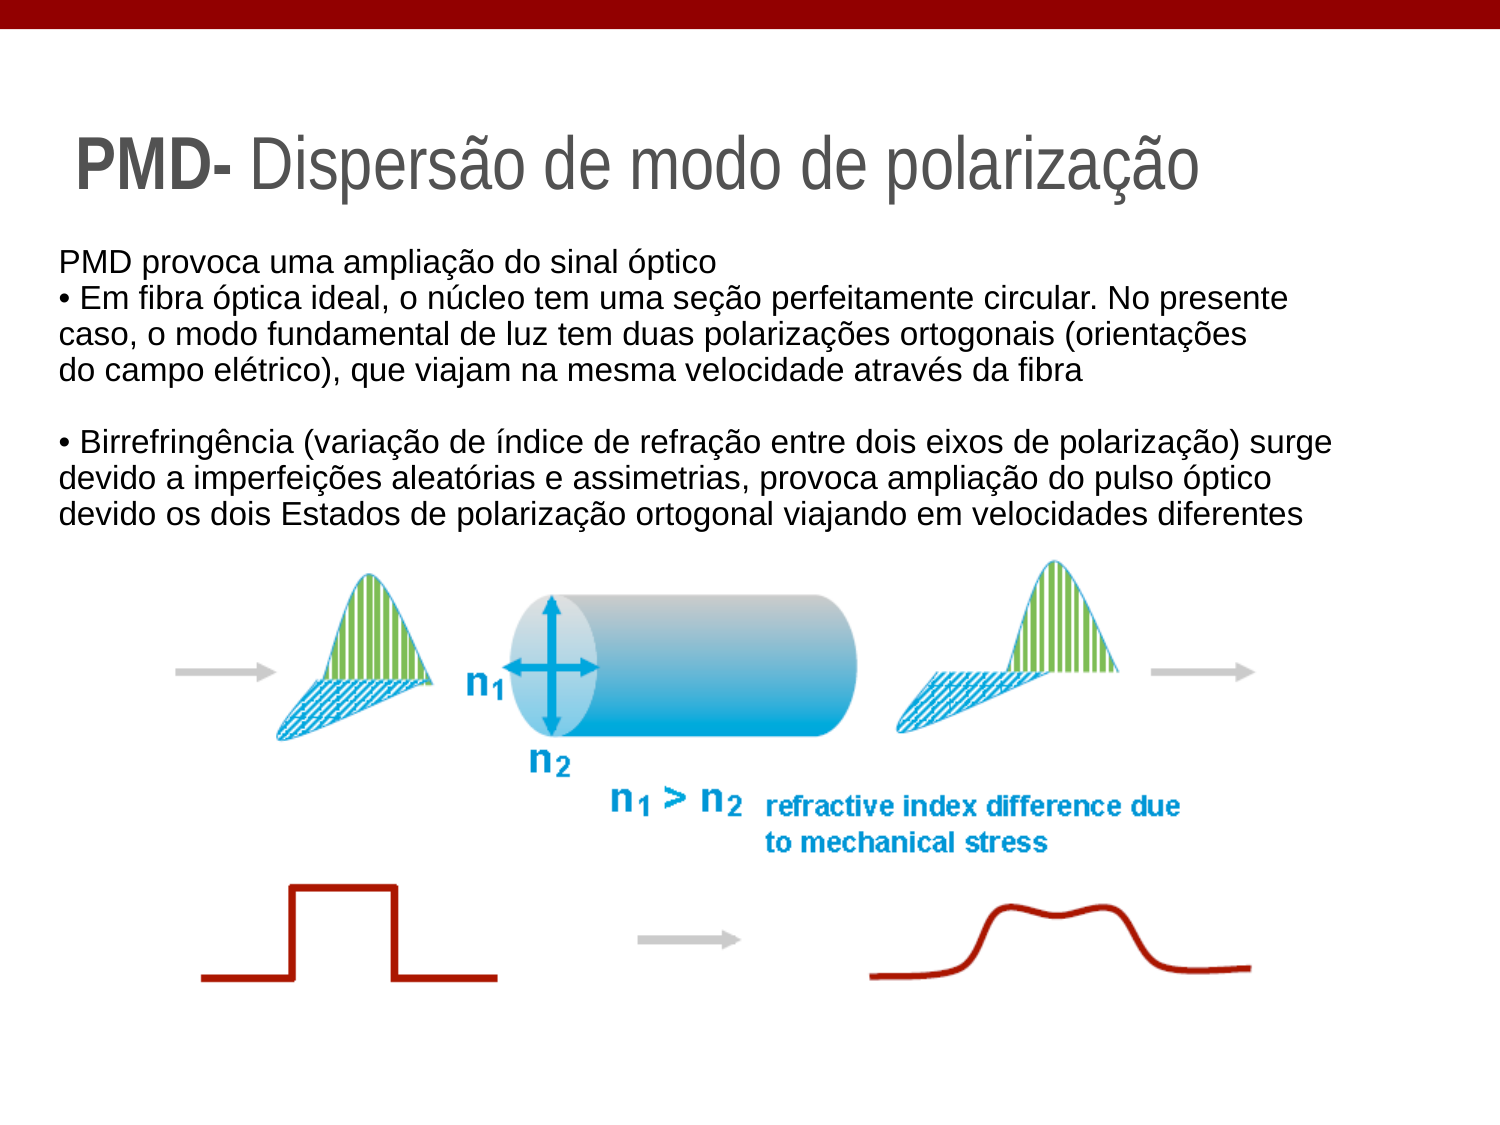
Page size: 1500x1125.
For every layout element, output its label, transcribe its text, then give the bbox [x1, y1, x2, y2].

title PMD- Dispersão de modo de polarização [62, 74, 1444, 213]
text_box PMD provoca uma ampliação do sinal óptico • Em fibra óptica ideal, o núcleo tem uma seção perfeitamente circular. No presente caso, o modo fundamental de luz tem duas polarizações ortogonais (orientações do campo elétrico), que viajam na mesma velocidade através da fibra • Birrefringência (variação de índice de refração entre dois eixos de polarização) surge devido a imperfeições aleatórias e assimetrias, provoca ampliação do pulso óptico devido os dois Estados de polarização ortogonal viajando em velocidades diferentes [43, 237, 1449, 540]
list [132, 554, 1357, 1017]
